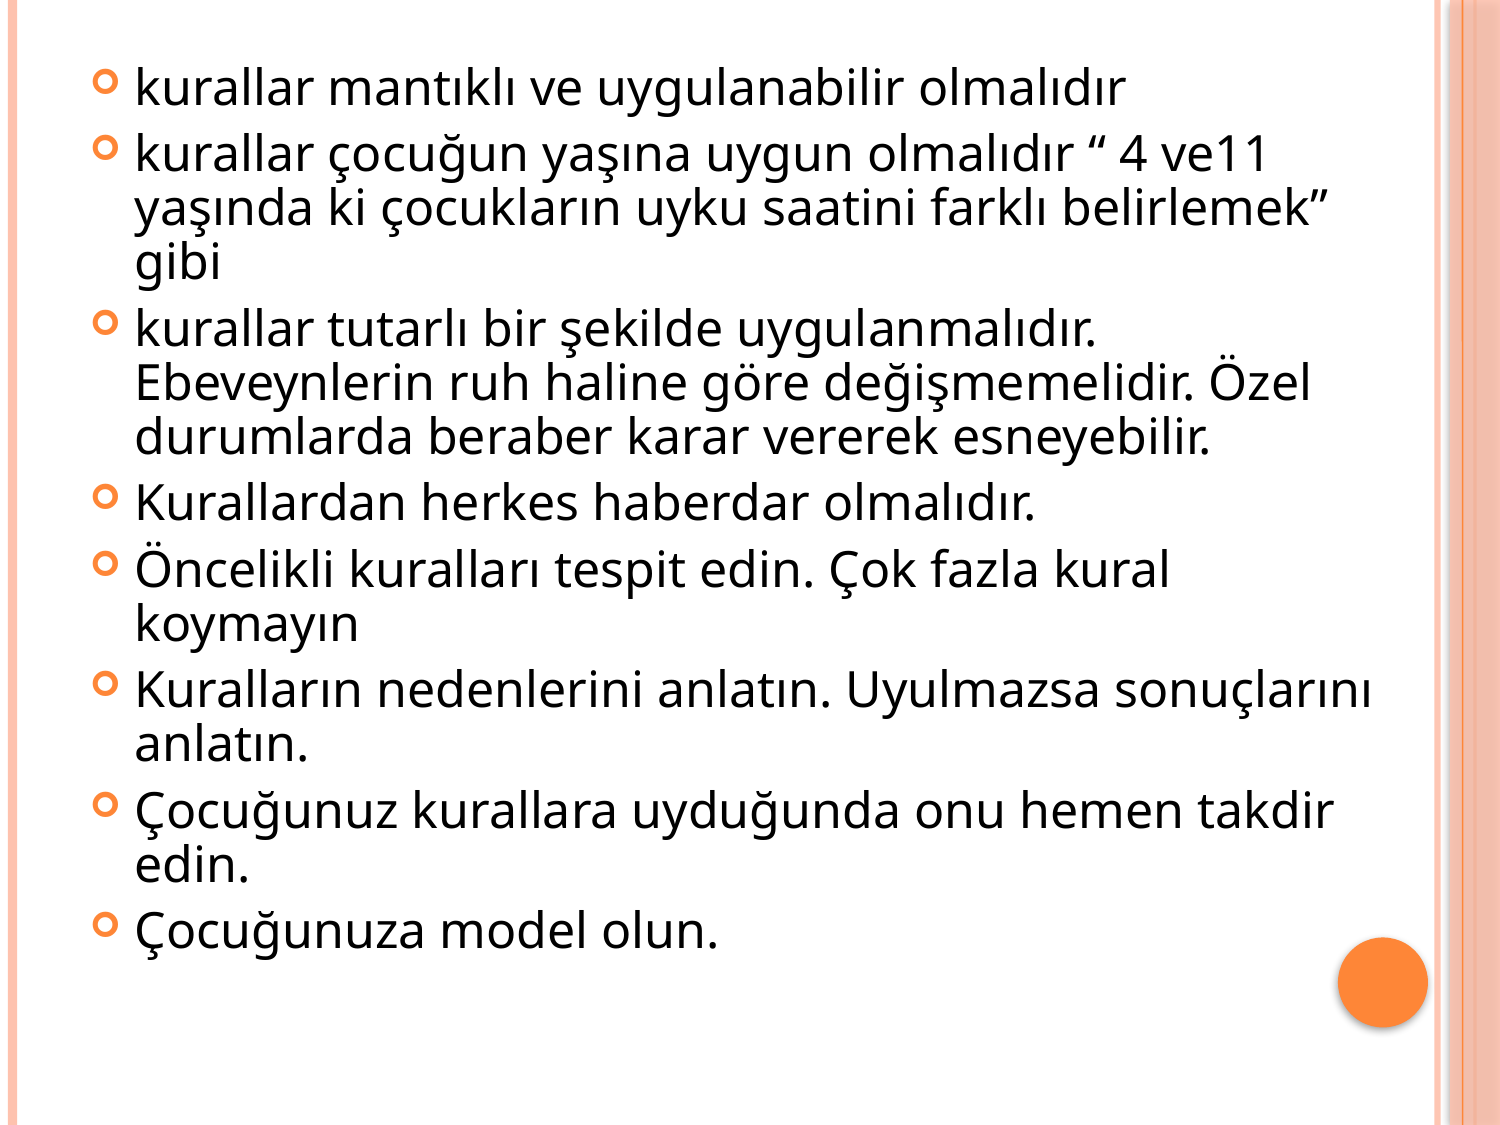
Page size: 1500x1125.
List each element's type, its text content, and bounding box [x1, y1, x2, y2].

list kurallar mantıklı ve uygulanabilir olmalıdır kurallar çocuğun yaşına uygun olmalıdır “ 4 ve11 yaşında ki çocukların uyku saatini farklı belirlemek” gibi kurallar tutarlı bir şekilde uygulanmalıdır. Ebeveynlerin ruh haline göre değişmemelidir. Özel durumlarda beraber karar vererek esneyebilir. Kurallardan herkes haberdar olmalıdır. Öncelikli kuralları tespit edin. Çok fazla kural koymayın Kuralların nedenlerini anlatın. Uyulmazsa sonuçlarını anlatın. Çocuğunuz kurallara uyduğunda onu hemen takdir edin. Çocuğunuza model olun. [75, 54, 1425, 1059]
